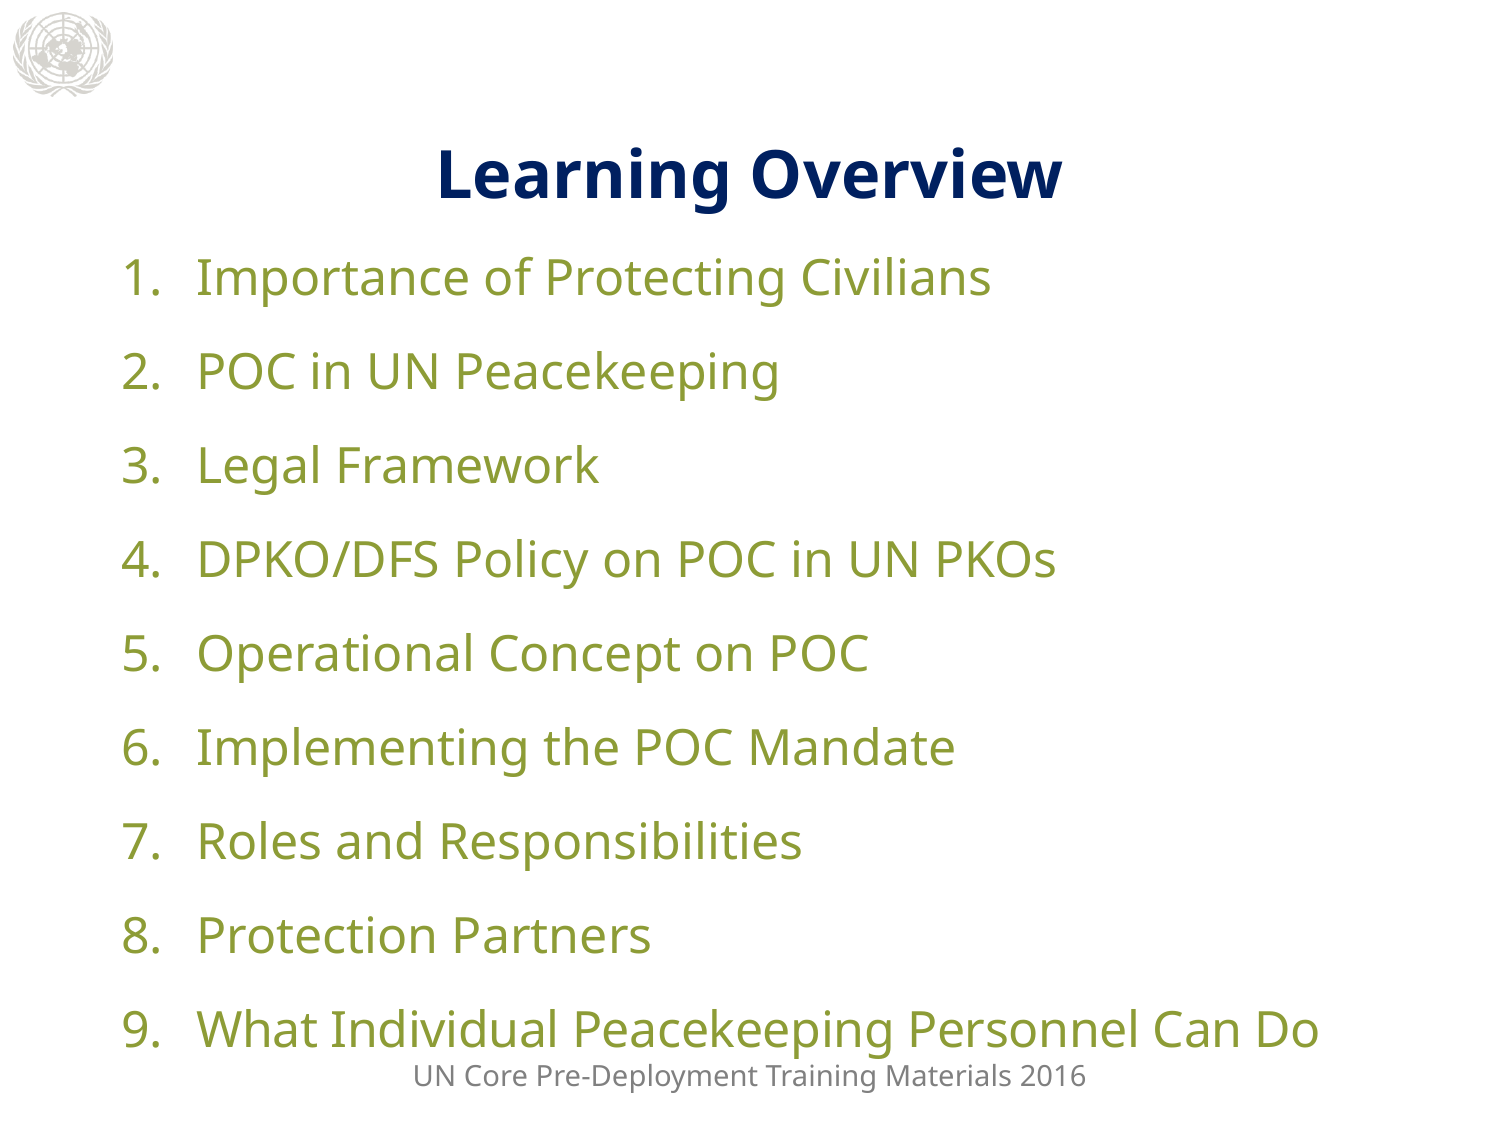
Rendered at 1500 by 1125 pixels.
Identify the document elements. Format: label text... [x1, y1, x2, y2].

text_box UN Core Pre-Deployment Training Materials 2016 [350, 1049, 1150, 1100]
picture [13, 12, 113, 97]
text_box Learning Overview Importance of Protecting Civilians POC in UN Peacekeeping Legal Framework DPKO/DFS Policy on POC in UN PKOs Operational Concept on POC Implementing the POC Mandate Roles and Responsibilities Protection Partners What Individual Peacekeeping Personnel Can Do [106, 112, 1394, 1088]
